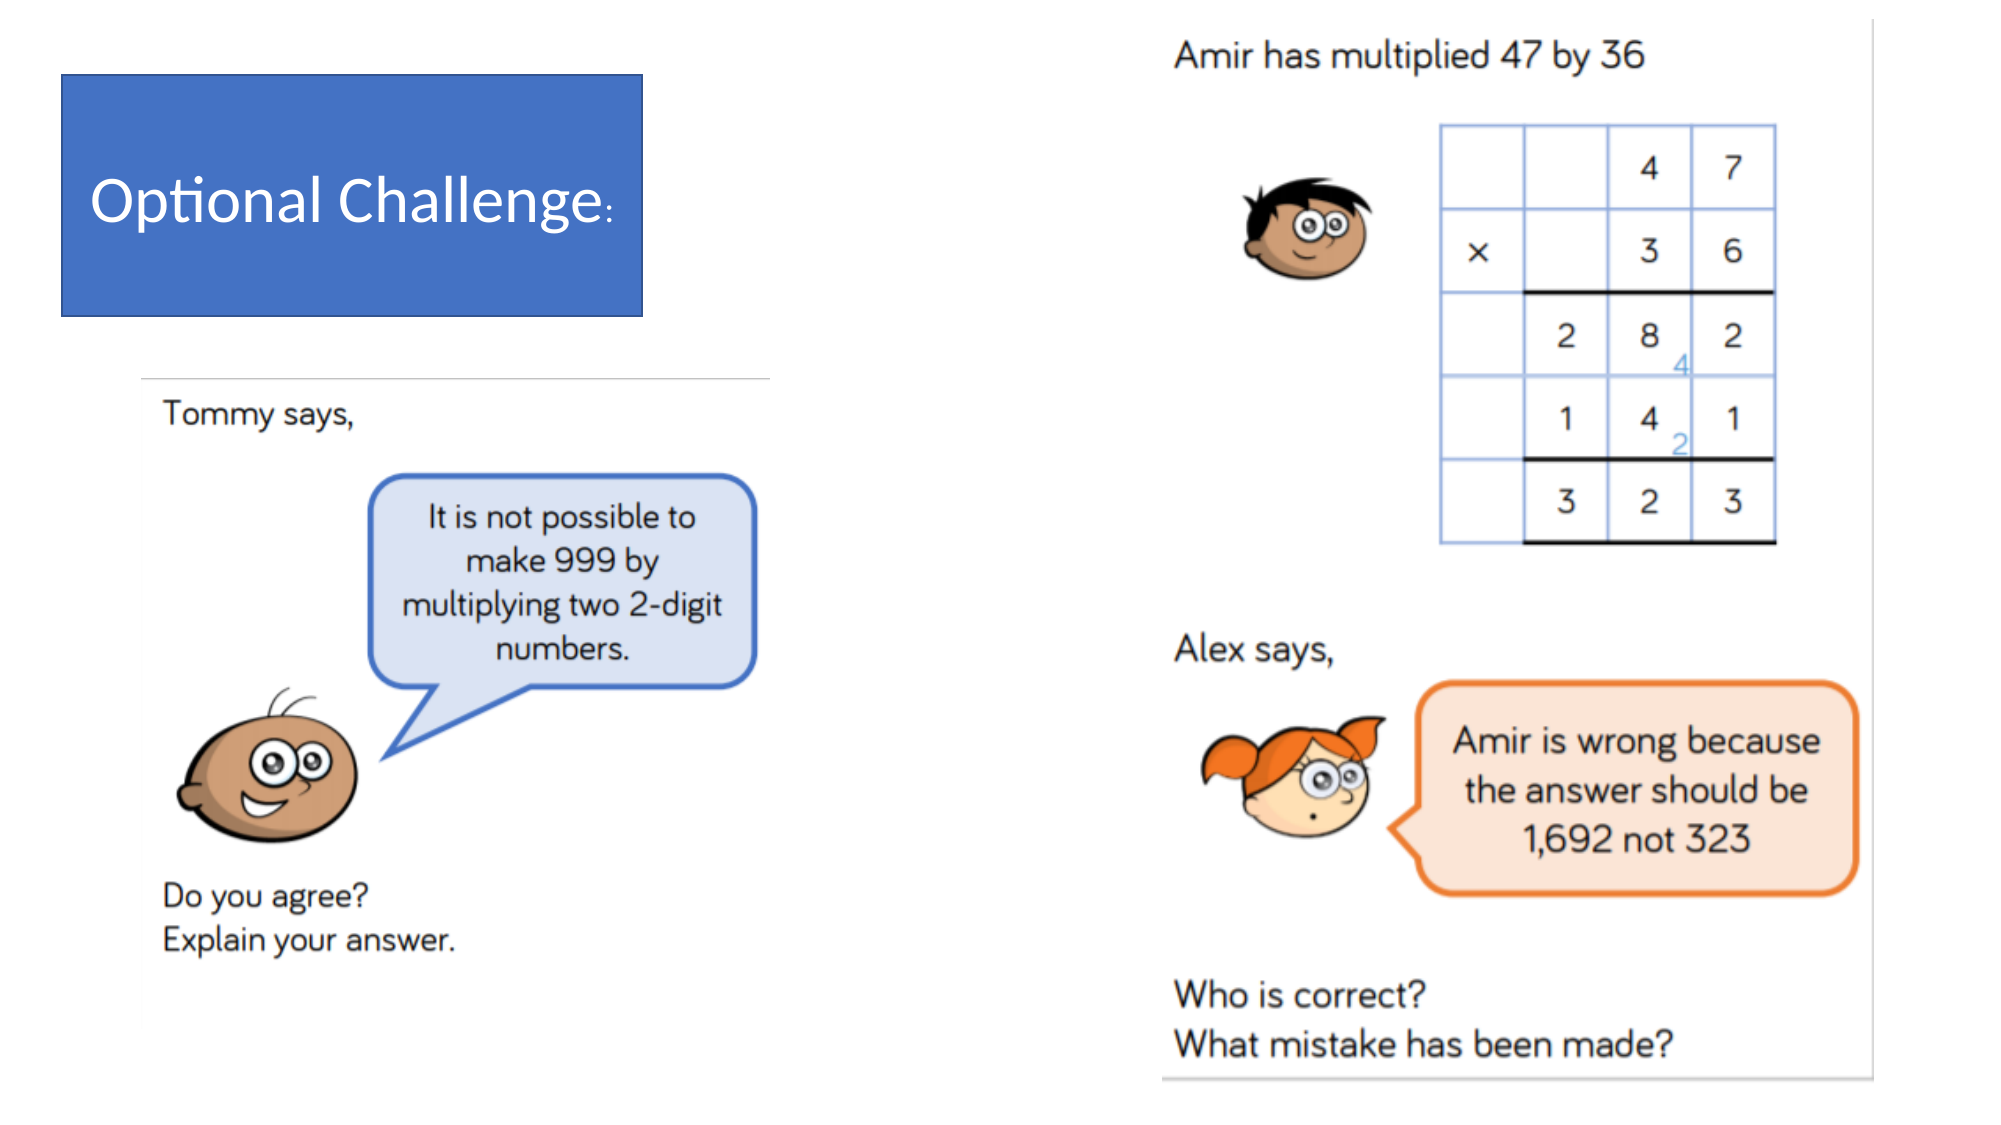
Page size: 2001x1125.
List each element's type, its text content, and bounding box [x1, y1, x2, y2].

text_box Optional Challenge: [61, 74, 643, 317]
picture [1162, 19, 1874, 1085]
picture [141, 378, 770, 1029]
